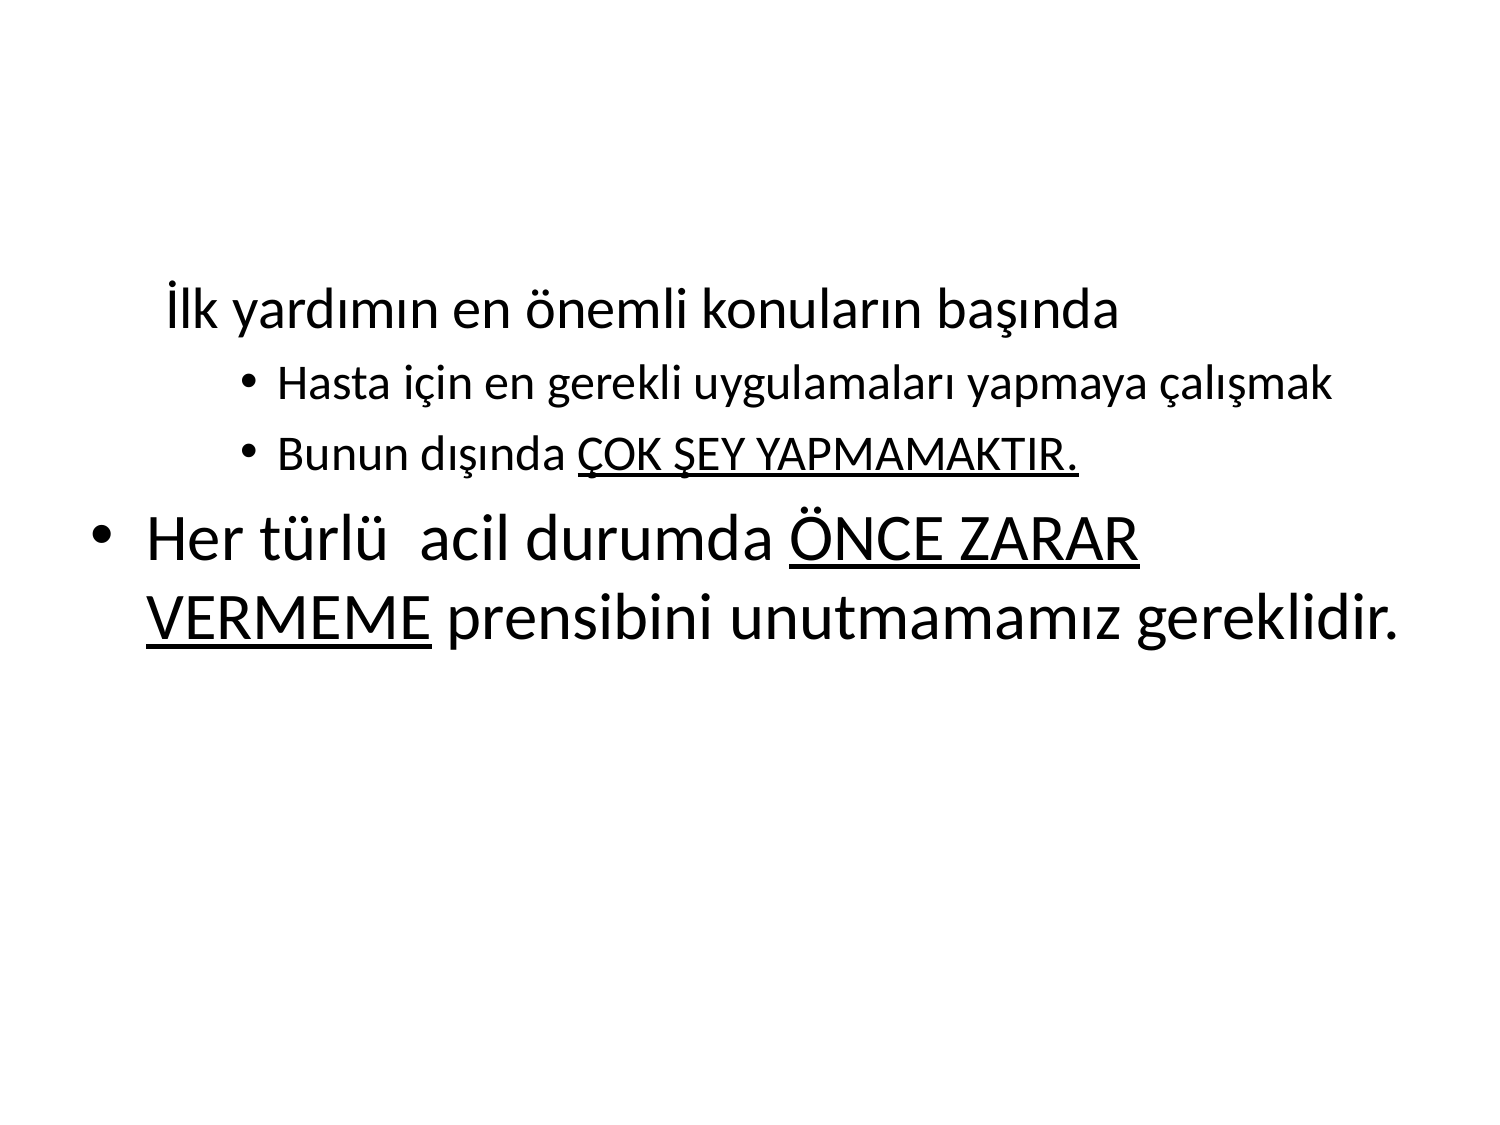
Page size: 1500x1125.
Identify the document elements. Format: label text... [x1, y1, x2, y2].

list İlk yardımın en önemli konuların başında Hasta için en gerekli uygulamaları yapmaya çalışmak Bunun dışında ÇOK ŞEY YAPMAMAKTIR. Her türlü acil durumda ÖNCE ZARAR VERMEME prensibini unutmamamız gereklidir. [75, 262, 1425, 1005]
